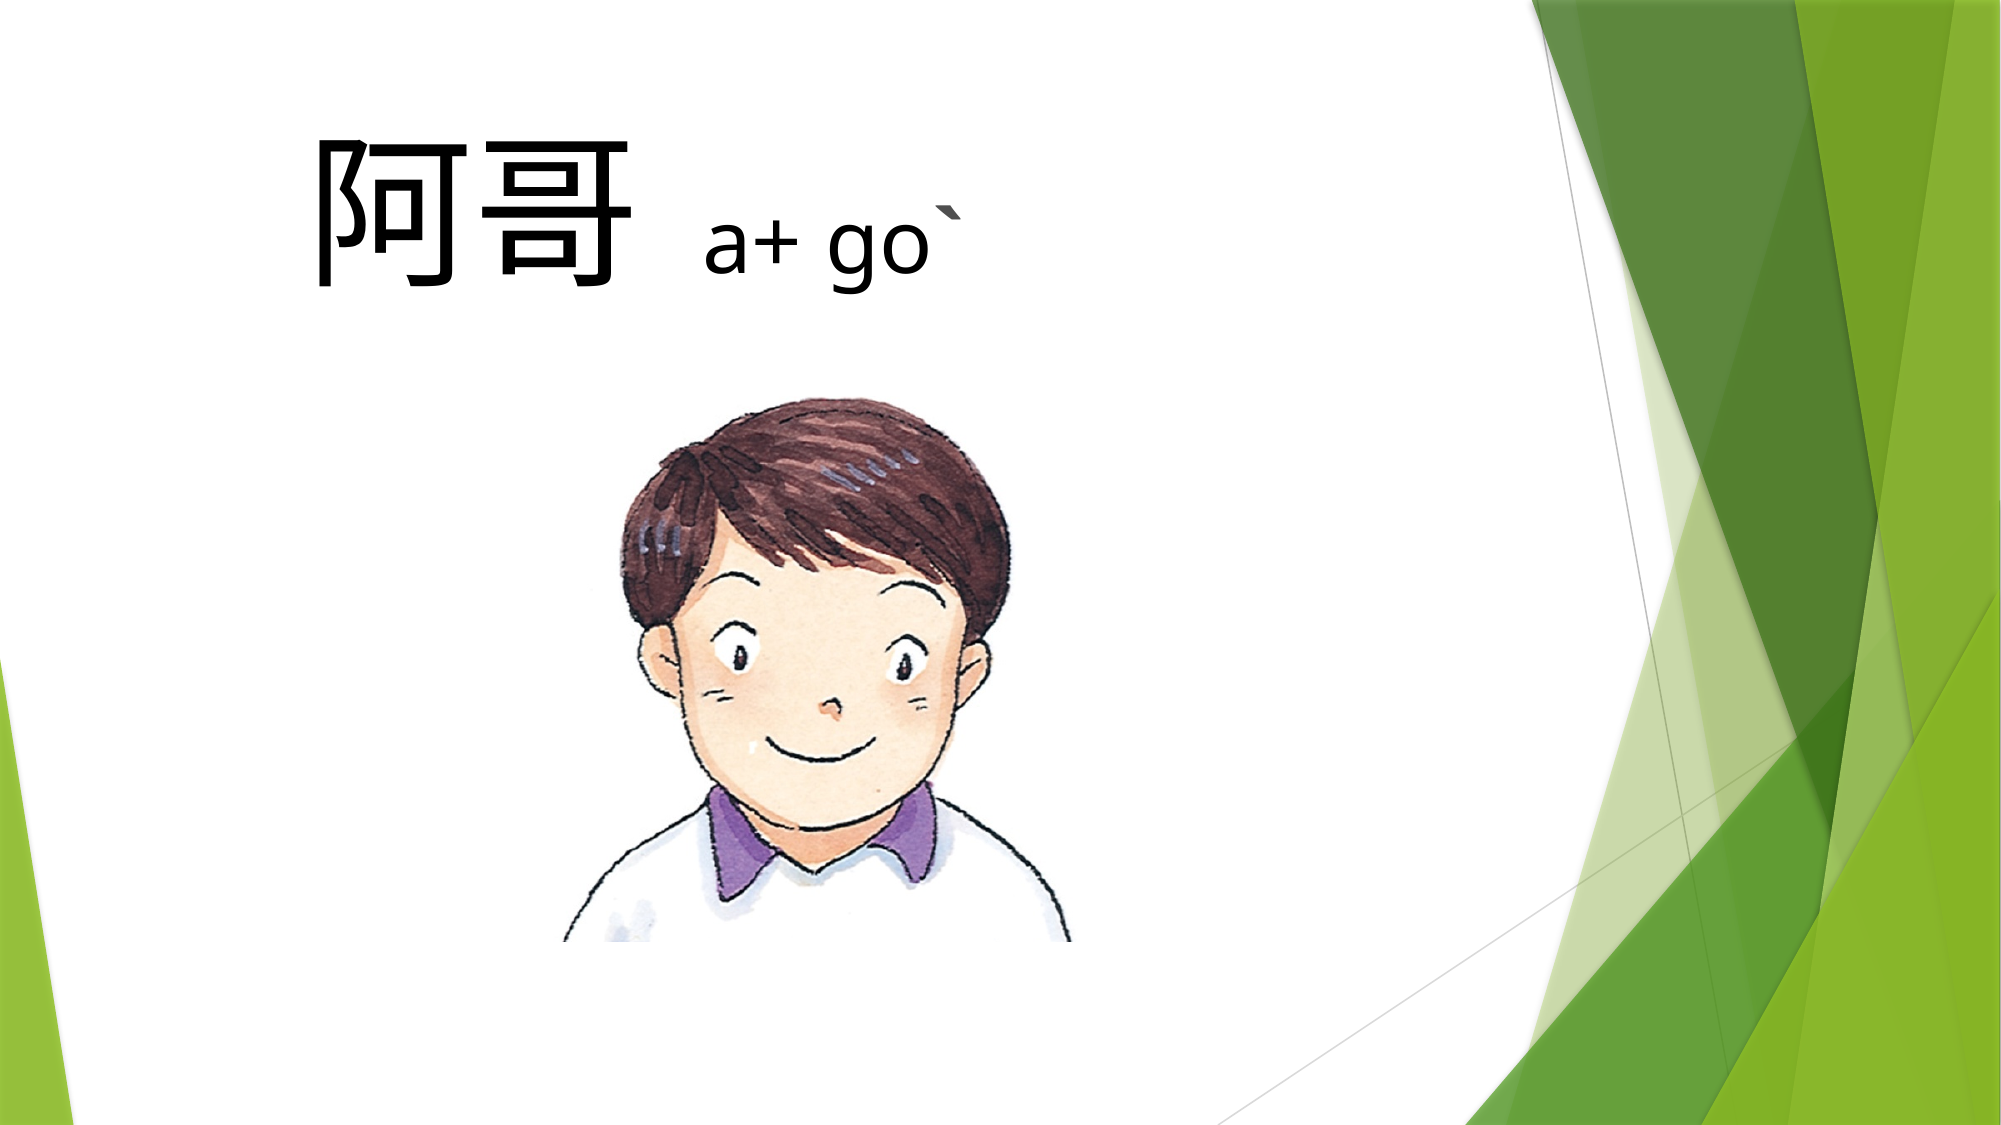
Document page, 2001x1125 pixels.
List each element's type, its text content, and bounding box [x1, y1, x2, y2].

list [515, 395, 1096, 942]
title 阿哥 a+ goˋ [111, 99, 1522, 317]
